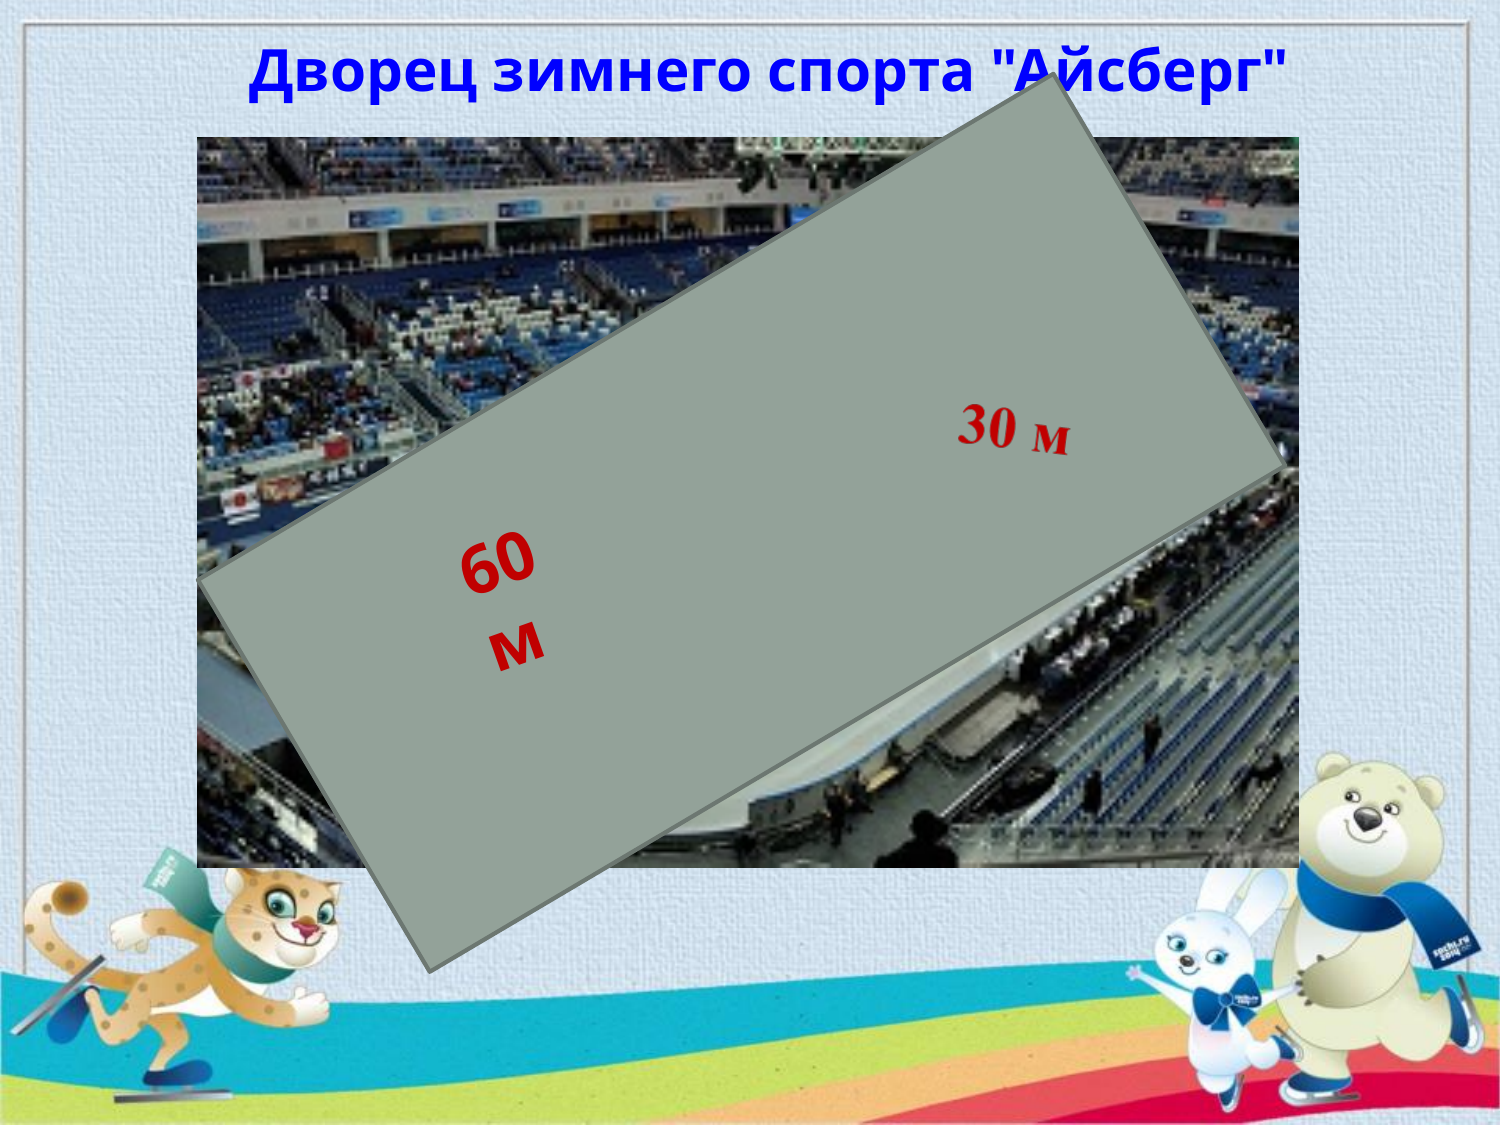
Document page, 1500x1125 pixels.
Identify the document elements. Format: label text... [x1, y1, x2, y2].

picture [0, 0, 1500, 1125]
text_box [371, 877, 595, 974]
text_box Дворец зимнего спорта "Айсберг" [234, 15, 1305, 181]
text_box [945, 71, 1093, 135]
